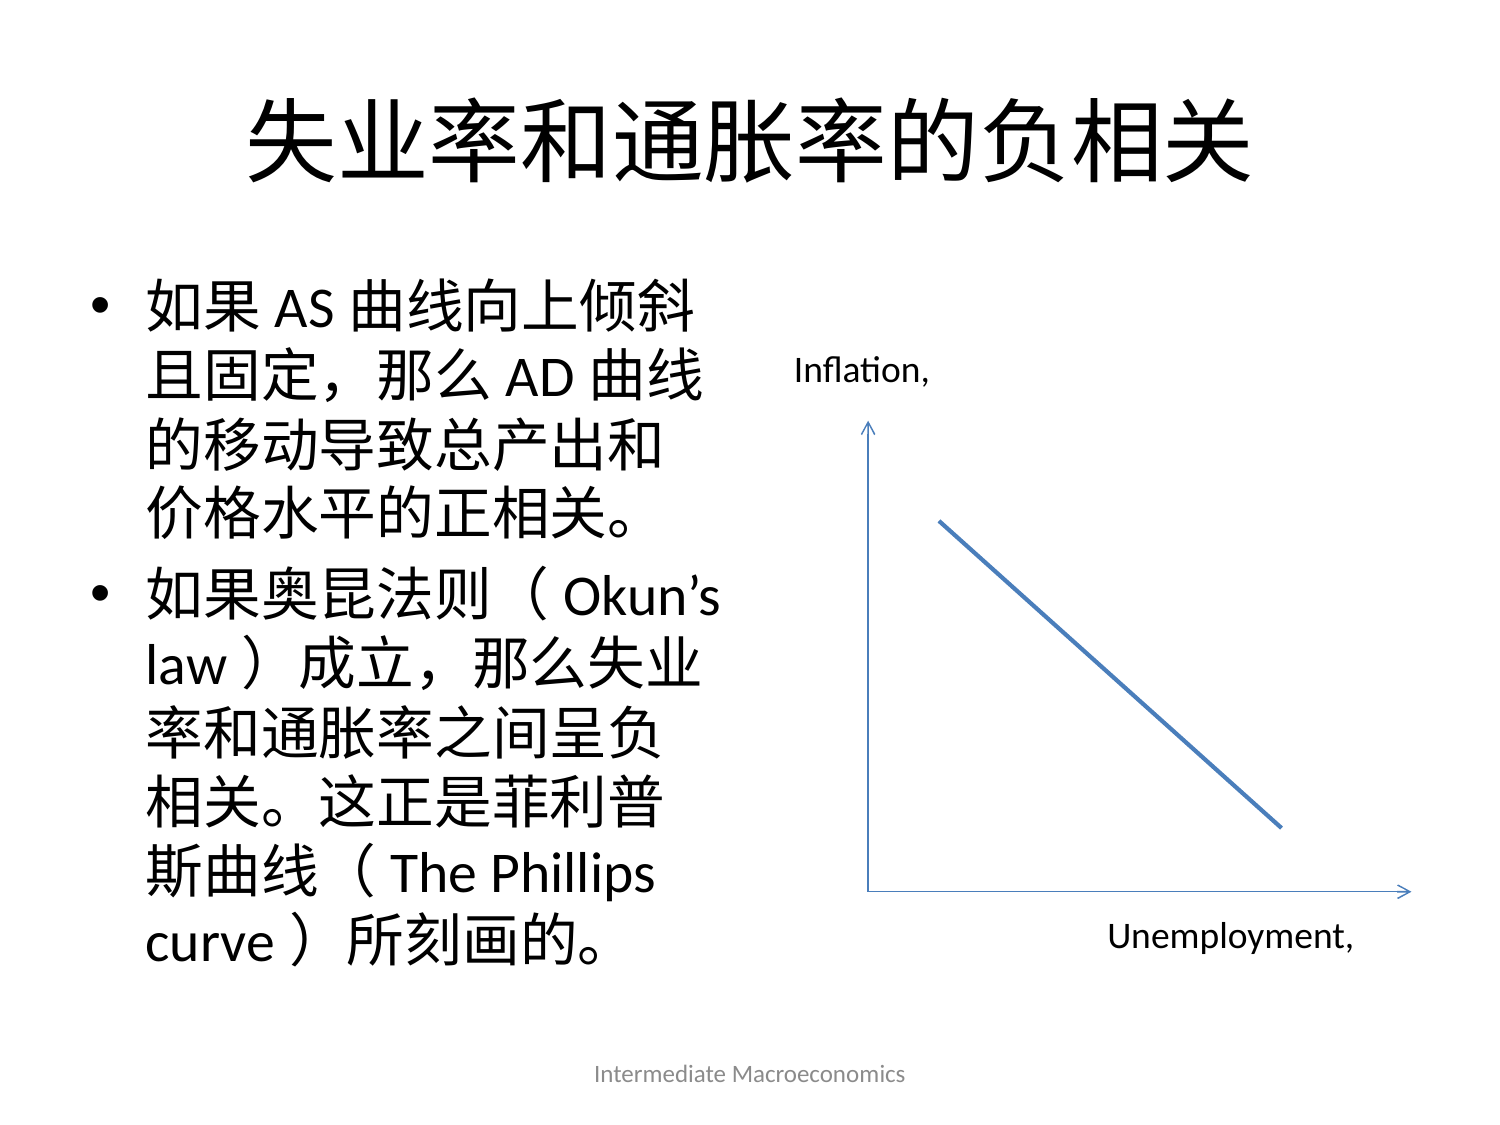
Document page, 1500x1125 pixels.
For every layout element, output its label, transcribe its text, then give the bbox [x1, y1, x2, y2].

footer Intermediate Macroeconomics [512, 1042, 988, 1103]
list 如果AS曲线向上倾斜且固定，那么AD曲线的移动导致总产出和价格水平的正相关。 如果奥昆法则（Okun’s law）成立，那么失业率和通胀率之间呈负相关。这正是菲利普斯曲线（The Phillips curve）所刻画的。 [75, 262, 738, 1005]
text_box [938, 520, 1282, 829]
title 失业率和通胀率的负相关 [75, 45, 1425, 233]
